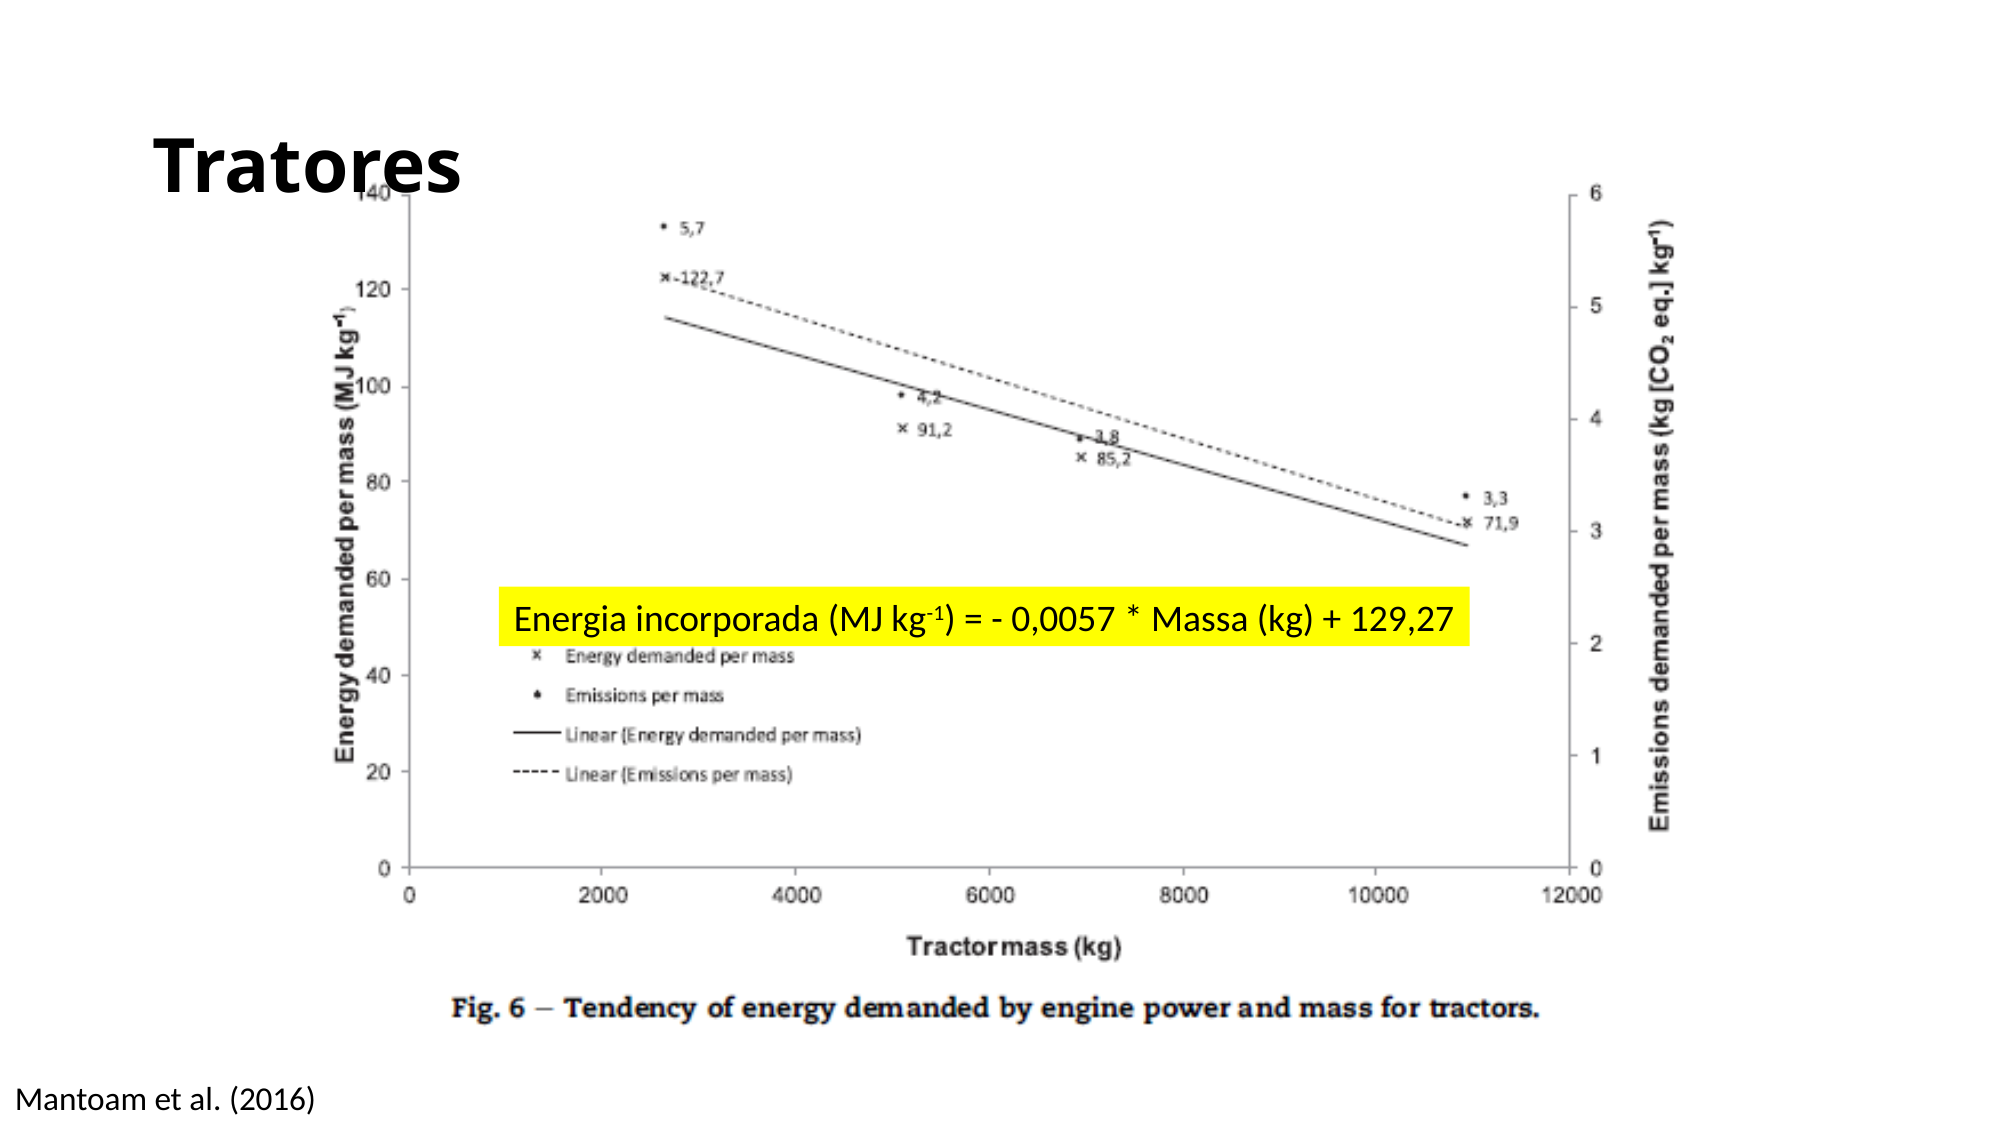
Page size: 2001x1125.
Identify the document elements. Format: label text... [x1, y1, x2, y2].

text_box Mantoam et al. (2016) [0, 1069, 1500, 1125]
title Tratores [137, 59, 1863, 278]
picture [313, 172, 1697, 1036]
